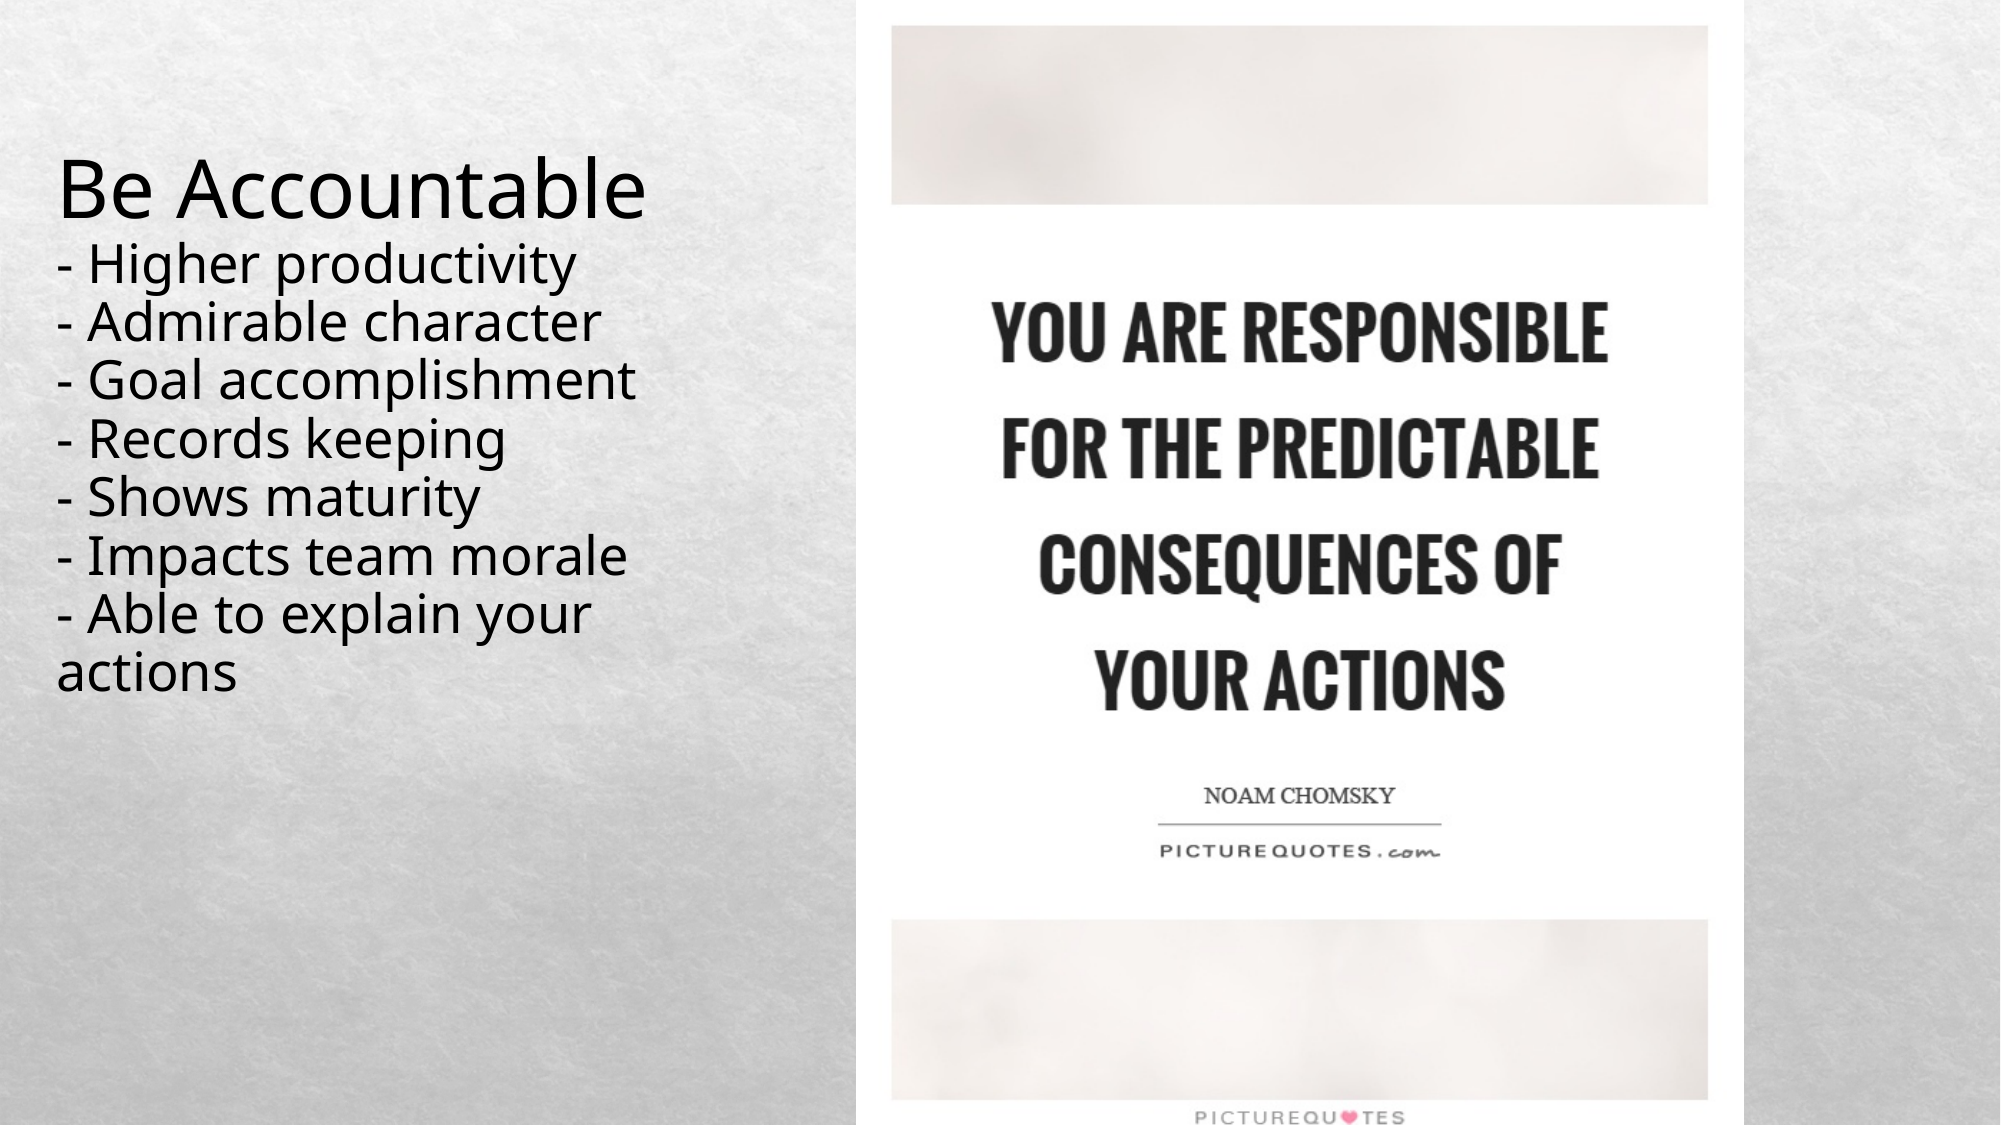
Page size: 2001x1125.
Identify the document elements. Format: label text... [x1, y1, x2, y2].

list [856, 0, 1744, 1125]
title Be Accountable - Higher productivity - Admirable character - Goal accomplishment - Records keeping - Shows maturity - Impacts team morale - Able to explain your actions [41, 137, 734, 712]
